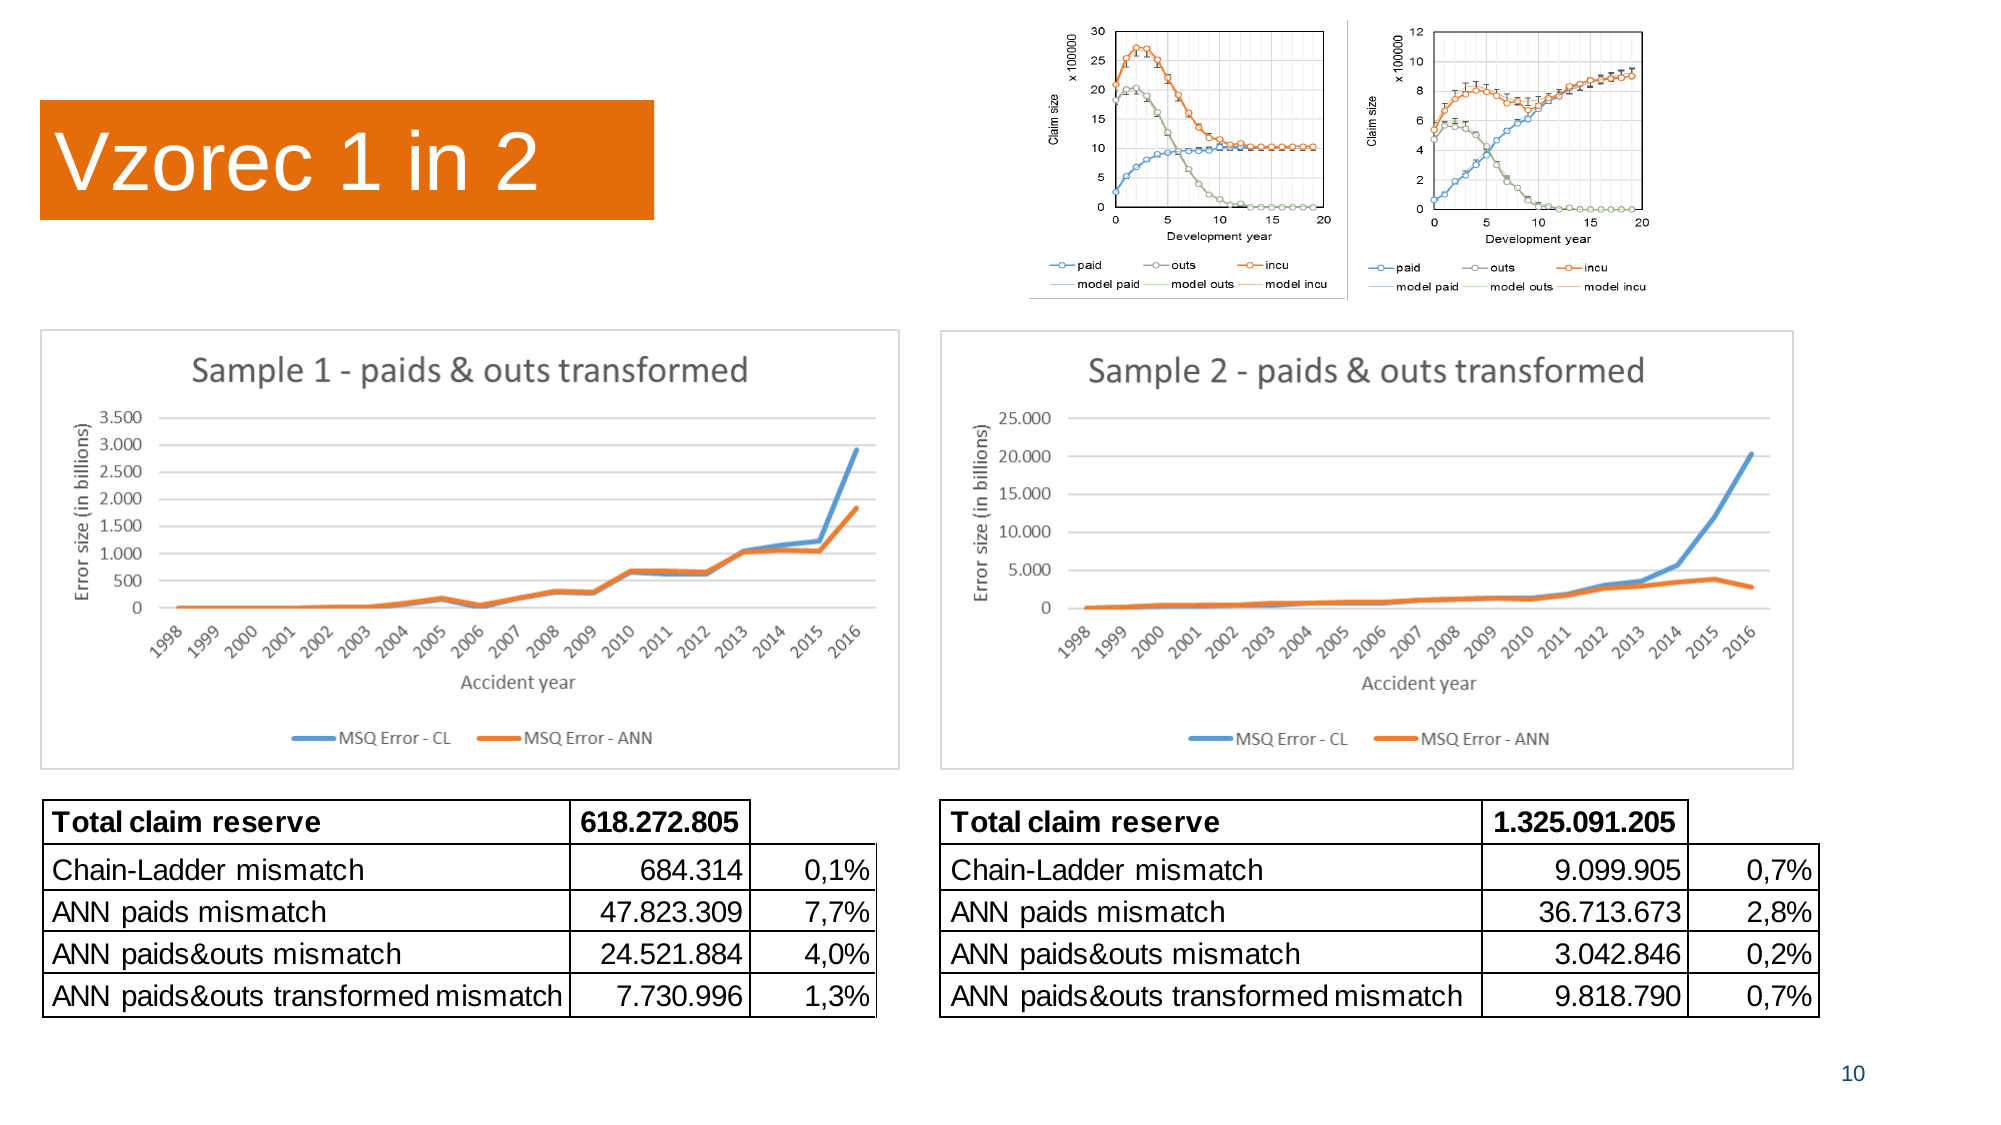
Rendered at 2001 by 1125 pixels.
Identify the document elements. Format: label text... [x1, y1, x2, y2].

picture [1028, 18, 1663, 301]
picture [0, 798, 2000, 1055]
title Vzorec 1 in 2 [40, 100, 655, 220]
picture [940, 330, 1794, 770]
slide_number 10 [1792, 1063, 1881, 1103]
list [39, 329, 900, 770]
